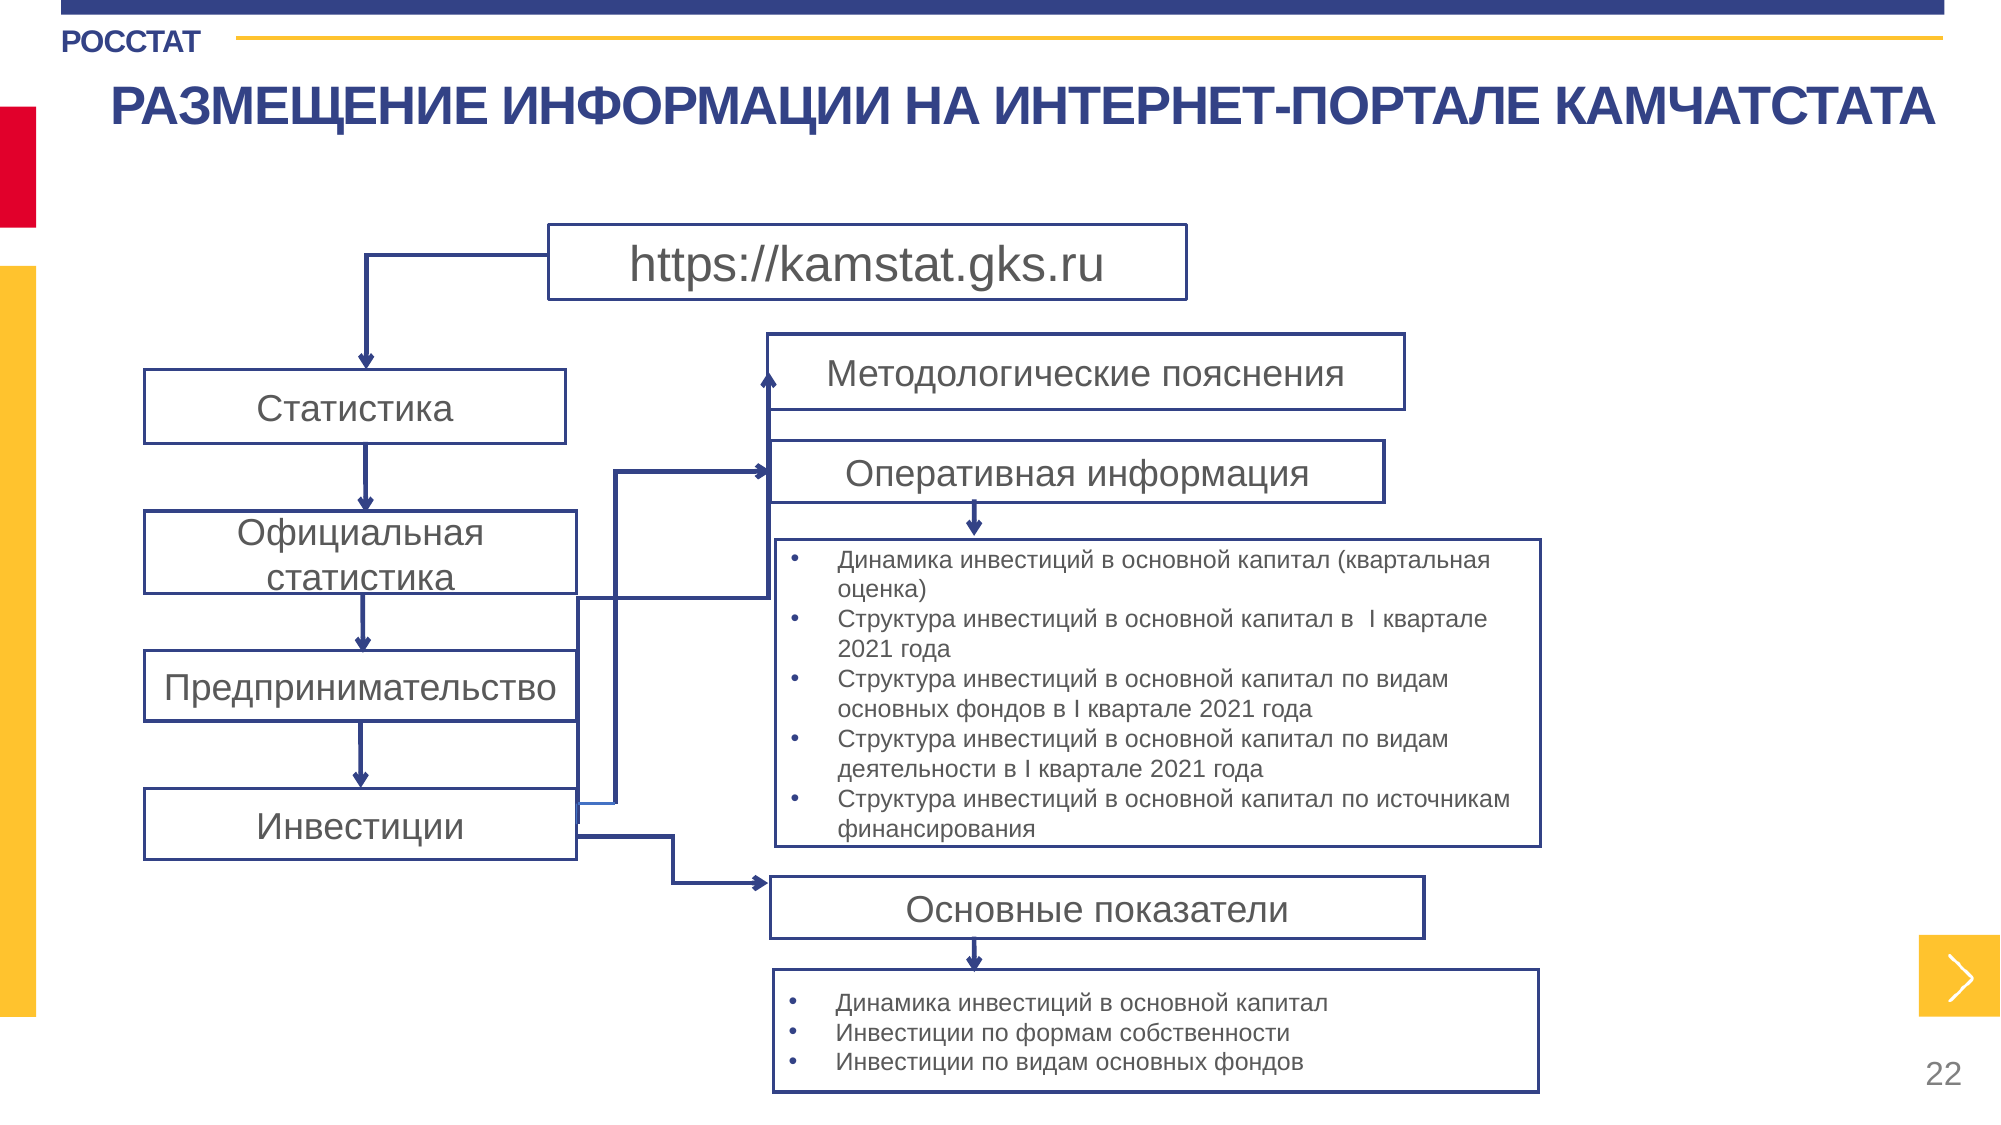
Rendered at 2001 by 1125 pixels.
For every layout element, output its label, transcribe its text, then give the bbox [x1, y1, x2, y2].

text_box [577, 716, 769, 825]
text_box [577, 836, 769, 884]
text_box Официальная статистика [144, 510, 577, 595]
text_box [366, 254, 549, 370]
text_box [1918, 934, 2000, 1017]
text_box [526, 559, 860, 716]
text_box 22 [1527, 1042, 1978, 1103]
list РАЗМЕЩЕНИЕ ИНФОРМАЦИИ НА ИНТЕРНЕТ-ПОРТАЛЕ КАМЧАТСТАТА [38, 70, 2000, 157]
text_box Предпринимательство [144, 649, 576, 722]
text_box Инвестиции [144, 788, 577, 861]
text_box Оперативная информация [771, 439, 1385, 503]
text_box Динамика инвестиций в основной капитал (квартальная оценка) Структура инвестиций в основной капитал в I квартале 2021 года Структура инвестиций в основной капитал по видам основных фондов в I квартале 2021 года Структура инвестиций в основной капитал по видам деятельности в I квартале 2021 года Структура инвестиций в основной капитал по источникам финансирования [775, 538, 1542, 847]
text_box Статистика [144, 368, 566, 444]
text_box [236, 29, 1943, 141]
text_box Методологические пояснения [766, 333, 1406, 411]
text_box https://kamstat.gks.ru [548, 224, 1187, 300]
text_box Основные показатели [770, 875, 1425, 939]
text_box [577, 371, 769, 559]
text_box Динамика инвестиций в основной капитал Инвестиции по формам собственности Инвестиции по видам основных фондов [773, 969, 1540, 1093]
